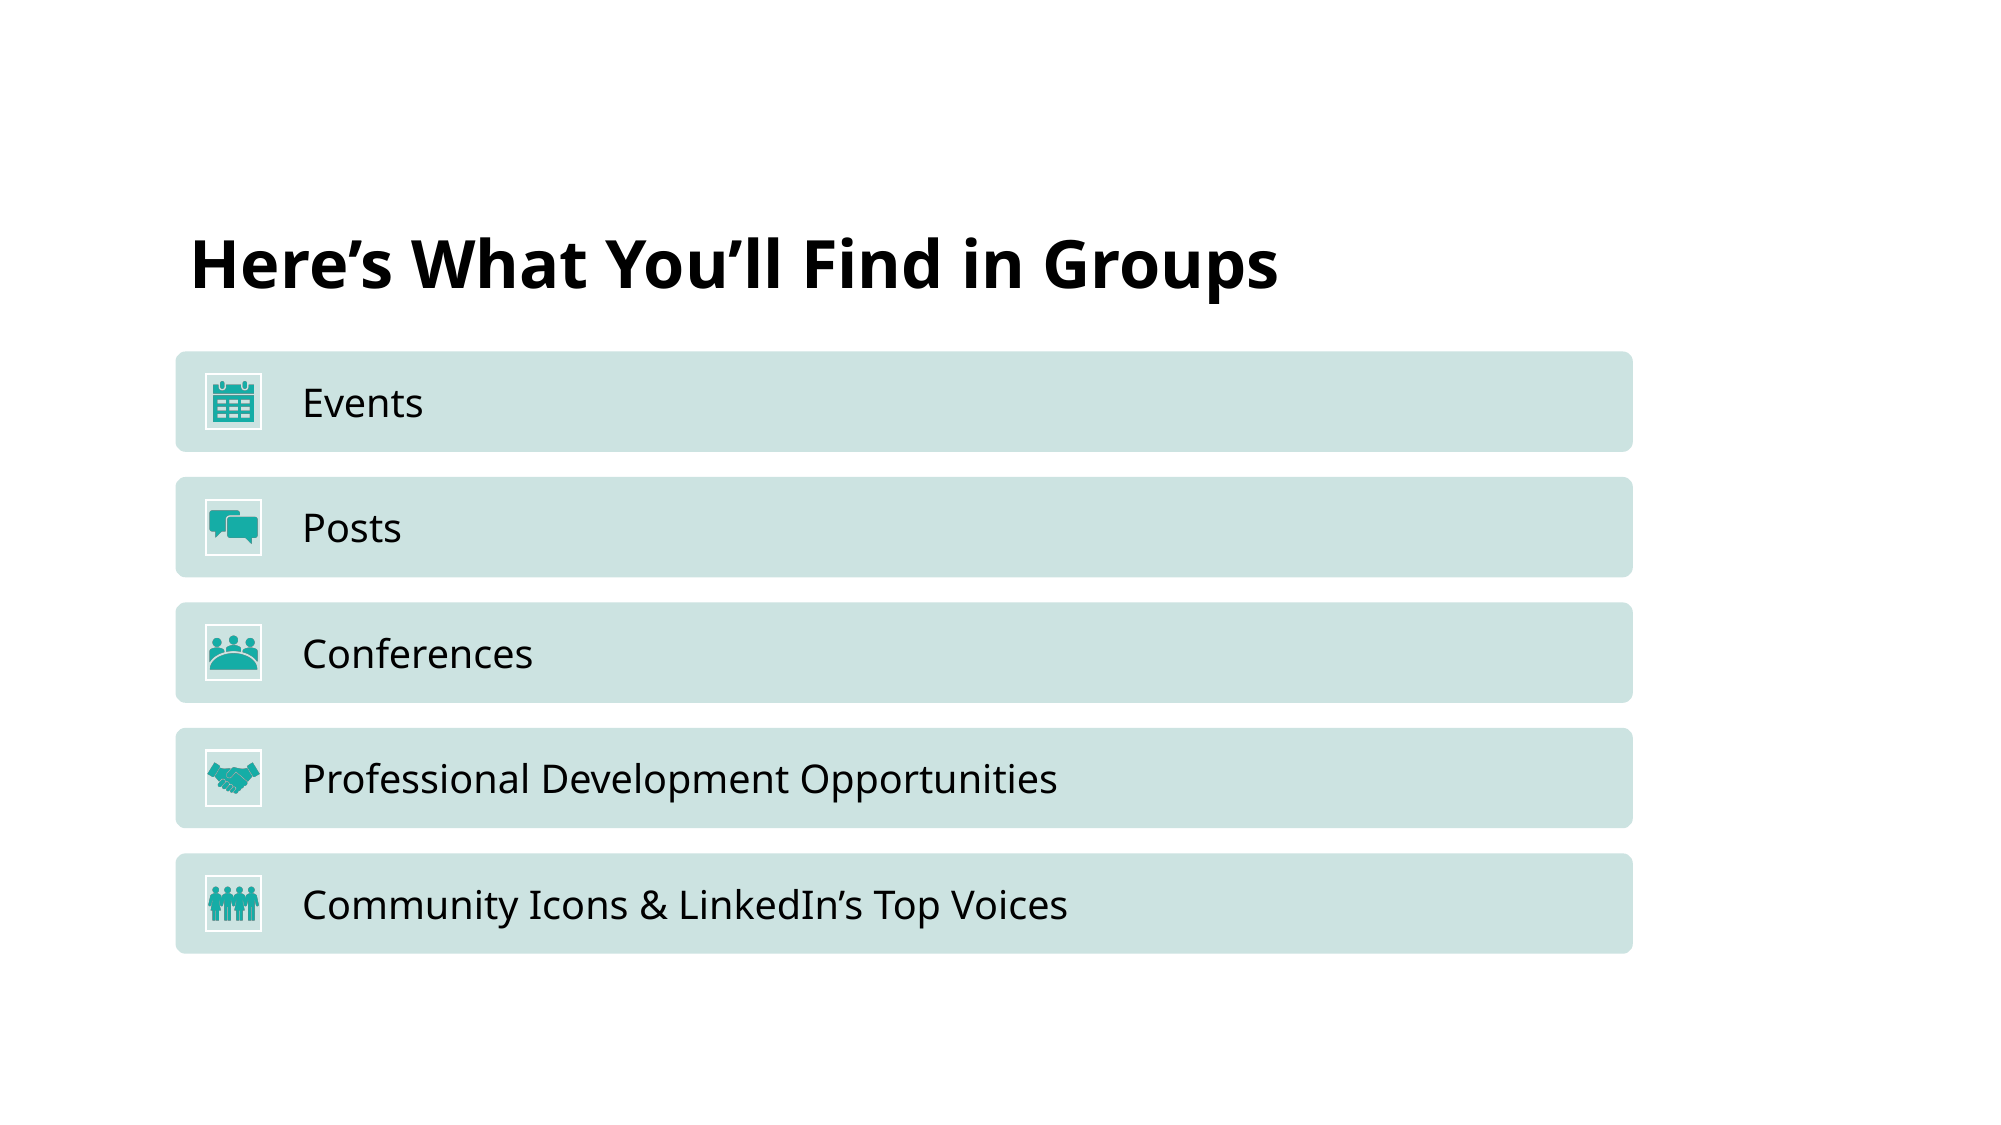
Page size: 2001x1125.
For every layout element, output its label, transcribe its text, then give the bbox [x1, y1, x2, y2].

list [175, 350, 1633, 955]
title Here’s What You’ll Find in Groups [174, 153, 1633, 311]
